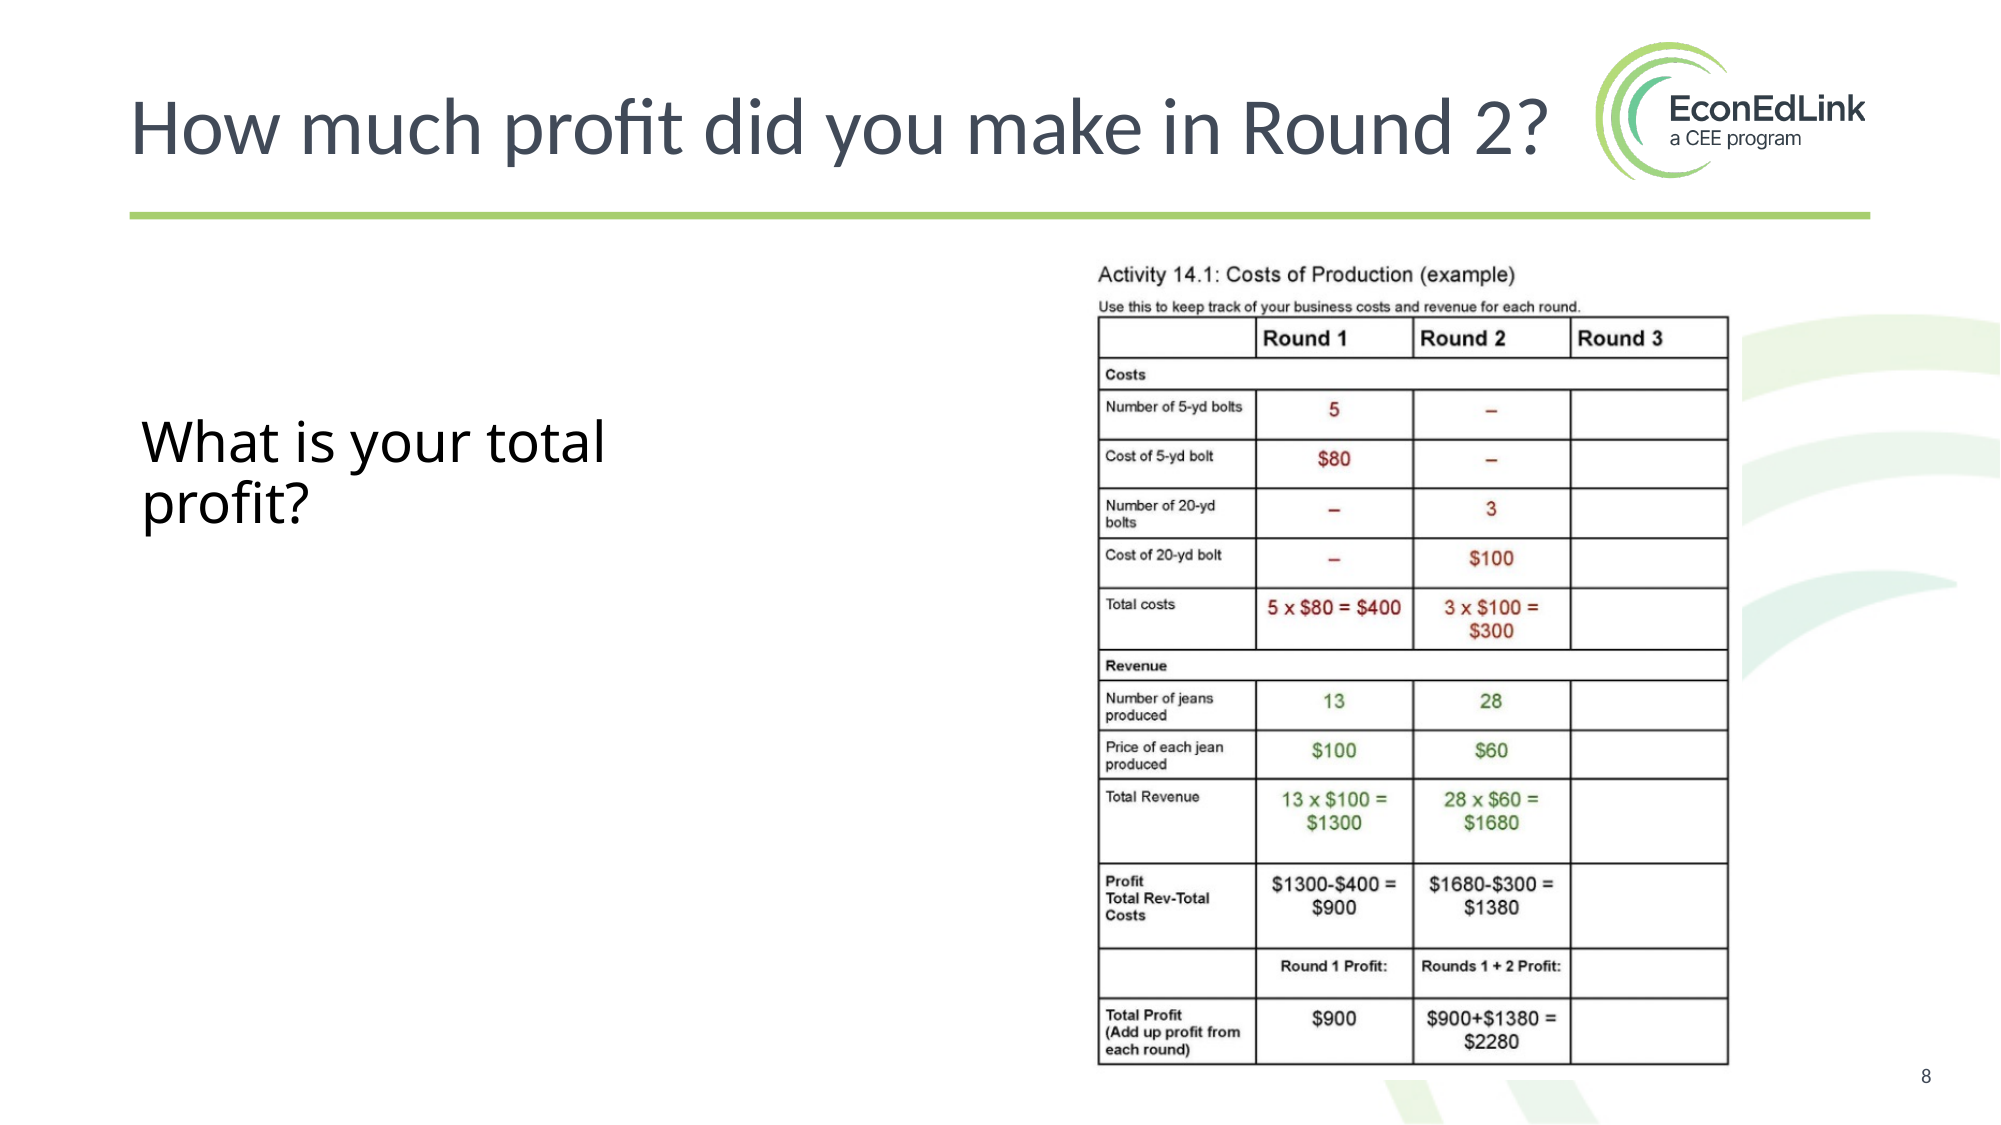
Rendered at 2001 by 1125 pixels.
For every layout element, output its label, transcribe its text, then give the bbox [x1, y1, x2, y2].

text_box What is your total profit? [126, 406, 788, 1014]
slide_number 8 [1411, 1045, 1947, 1106]
picture [1080, 250, 2000, 1125]
text_box How much profit did you make in Round 2? [115, 77, 1852, 278]
